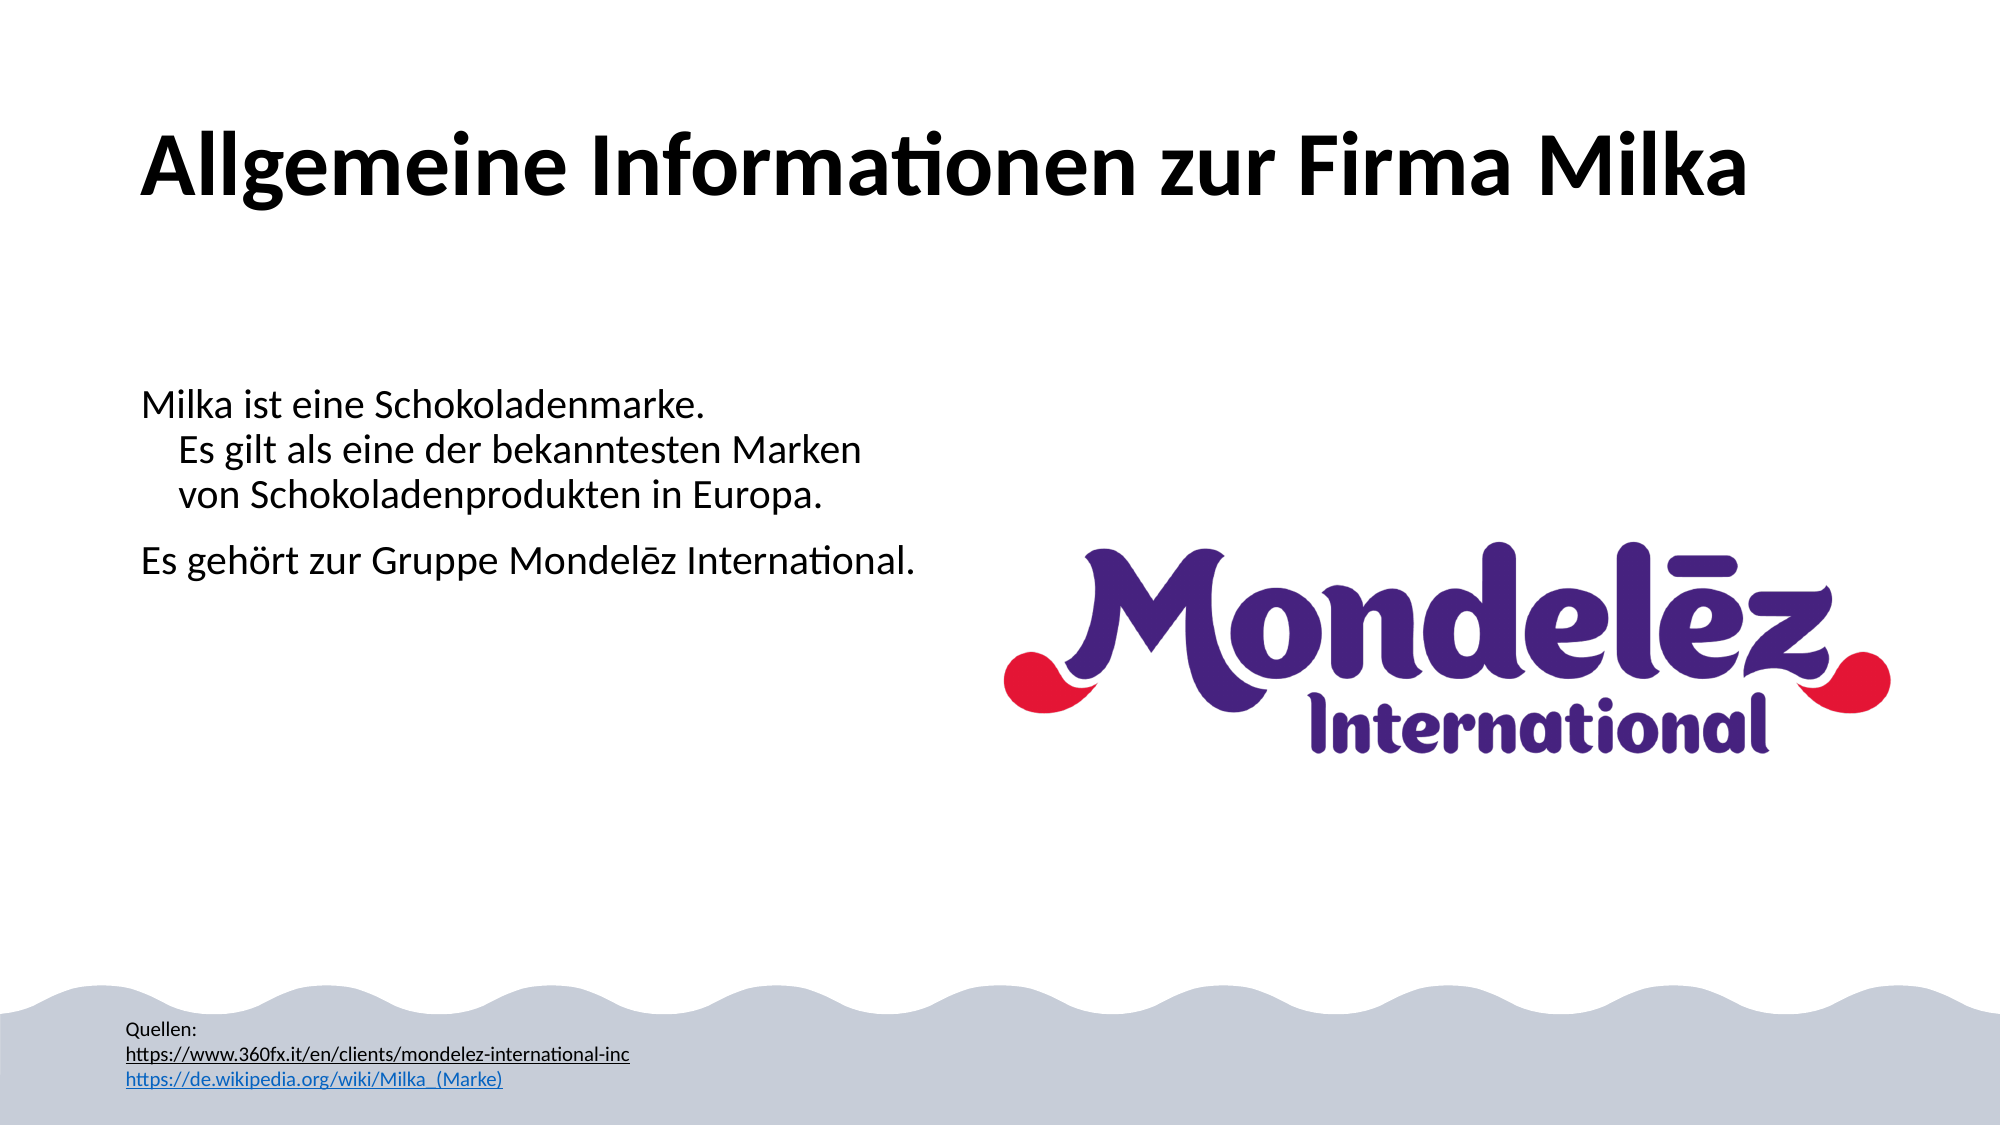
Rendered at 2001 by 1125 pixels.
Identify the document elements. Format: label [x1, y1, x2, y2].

picture [999, 537, 1895, 759]
text_box [0, 0, 2000, 1125]
